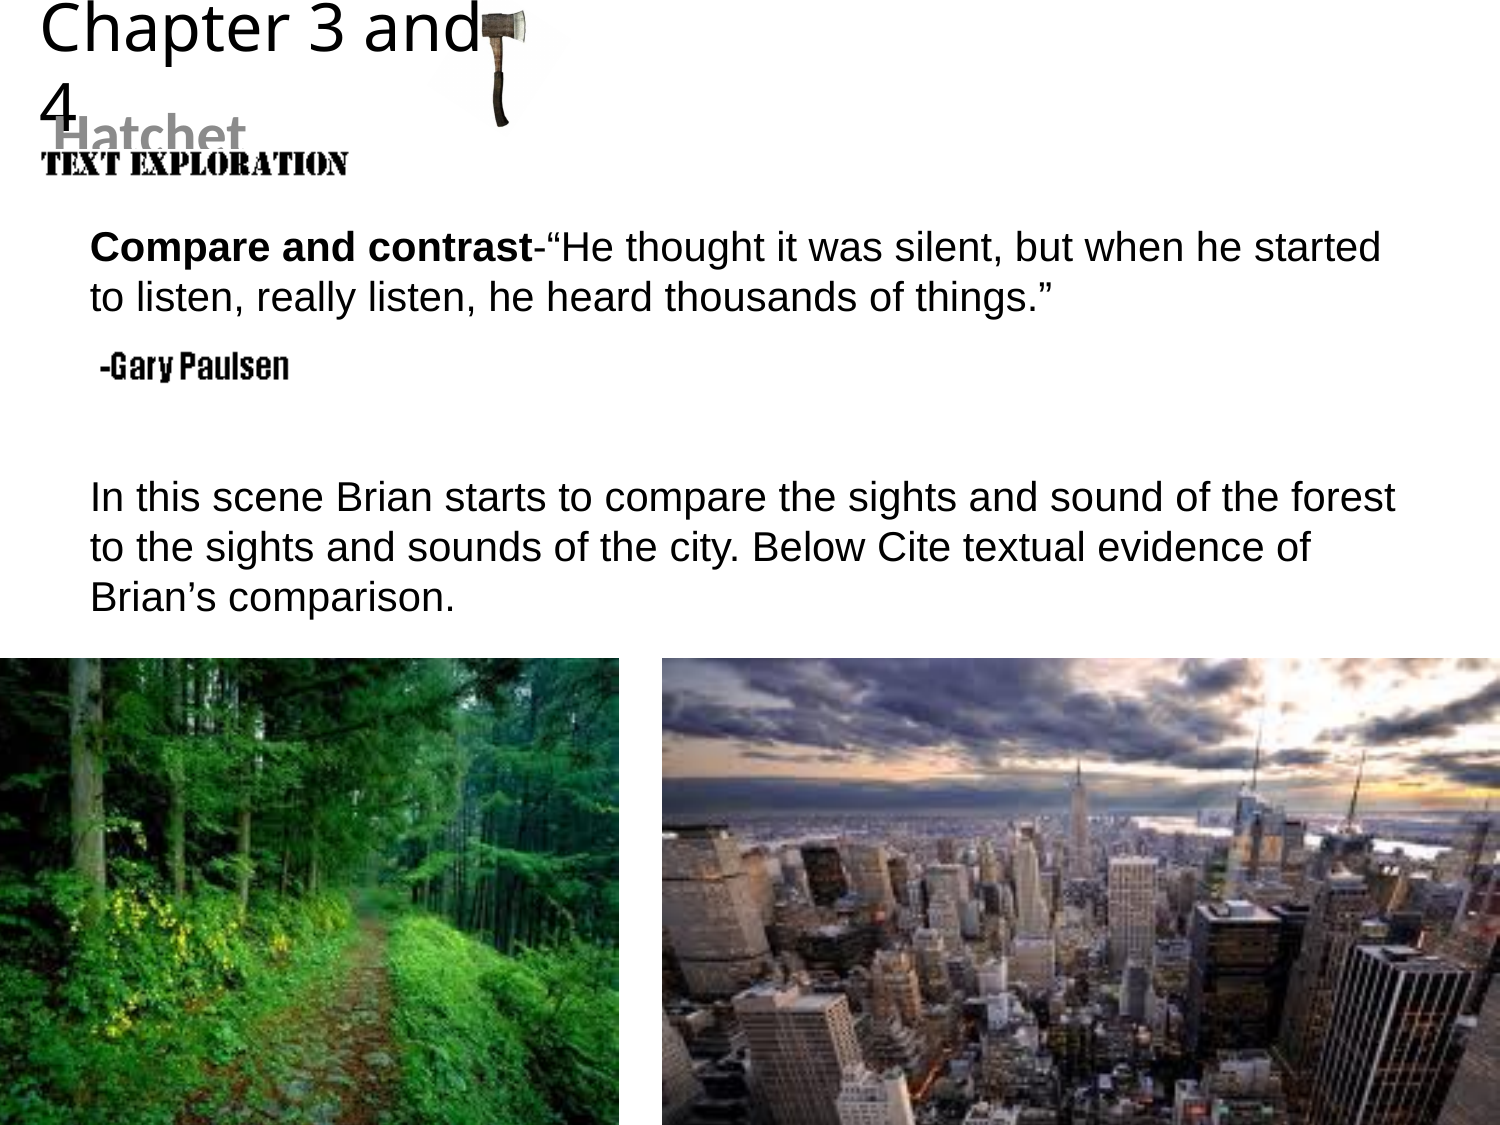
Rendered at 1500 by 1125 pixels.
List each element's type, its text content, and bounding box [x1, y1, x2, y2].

picture [37, 149, 352, 182]
subtitle Hatchet [12, 87, 288, 176]
picture [96, 349, 293, 388]
picture [662, 657, 1500, 1125]
picture [440, 0, 570, 136]
picture [0, 657, 619, 1125]
title Chapter 3 and 4 [24, 12, 501, 117]
text_box Compare and contrast-“He thought it was silent, but when he started to listen, really listen, he heard thousands of things.” In this scene Brian starts to compare the sights and sound of the forest to the sights and sounds of the city. Below Cite textual evidence of Brian’s comparison. [74, 212, 1425, 923]
